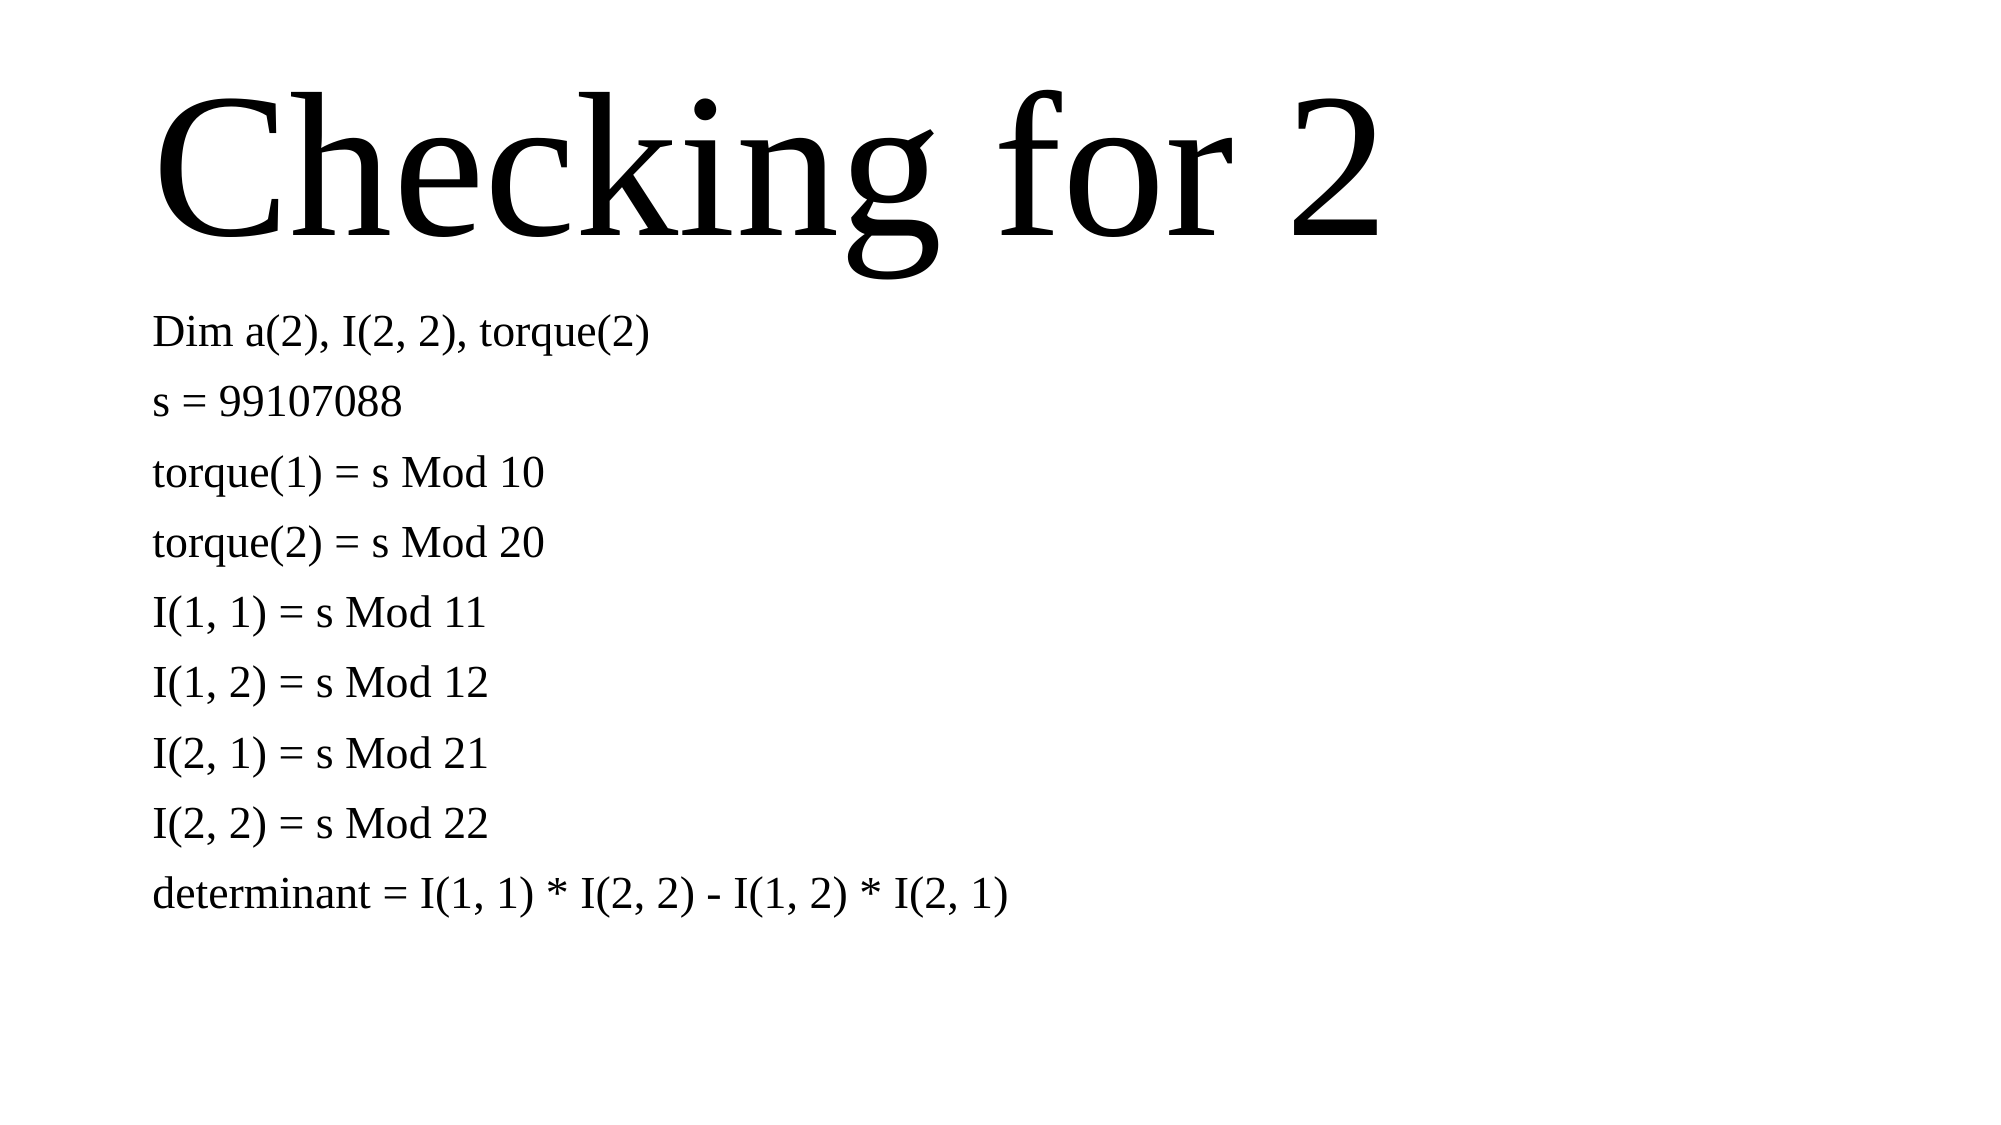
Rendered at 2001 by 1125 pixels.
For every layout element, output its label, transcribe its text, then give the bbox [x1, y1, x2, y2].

list Dim a(2), I(2, 2), torque(2) s = 99107088 torque(1) = s Mod 10 torque(2) = s Mod 20 I(1, 1) = s Mod 11 I(1, 2) = s Mod 12 I(2, 1) = s Mod 21 I(2, 2) = s Mod 22 determinant = I(1, 1) * I(2, 2) - I(1, 2) * I(2, 1) [137, 299, 1863, 1014]
title Checking for 2 [137, 59, 1863, 278]
